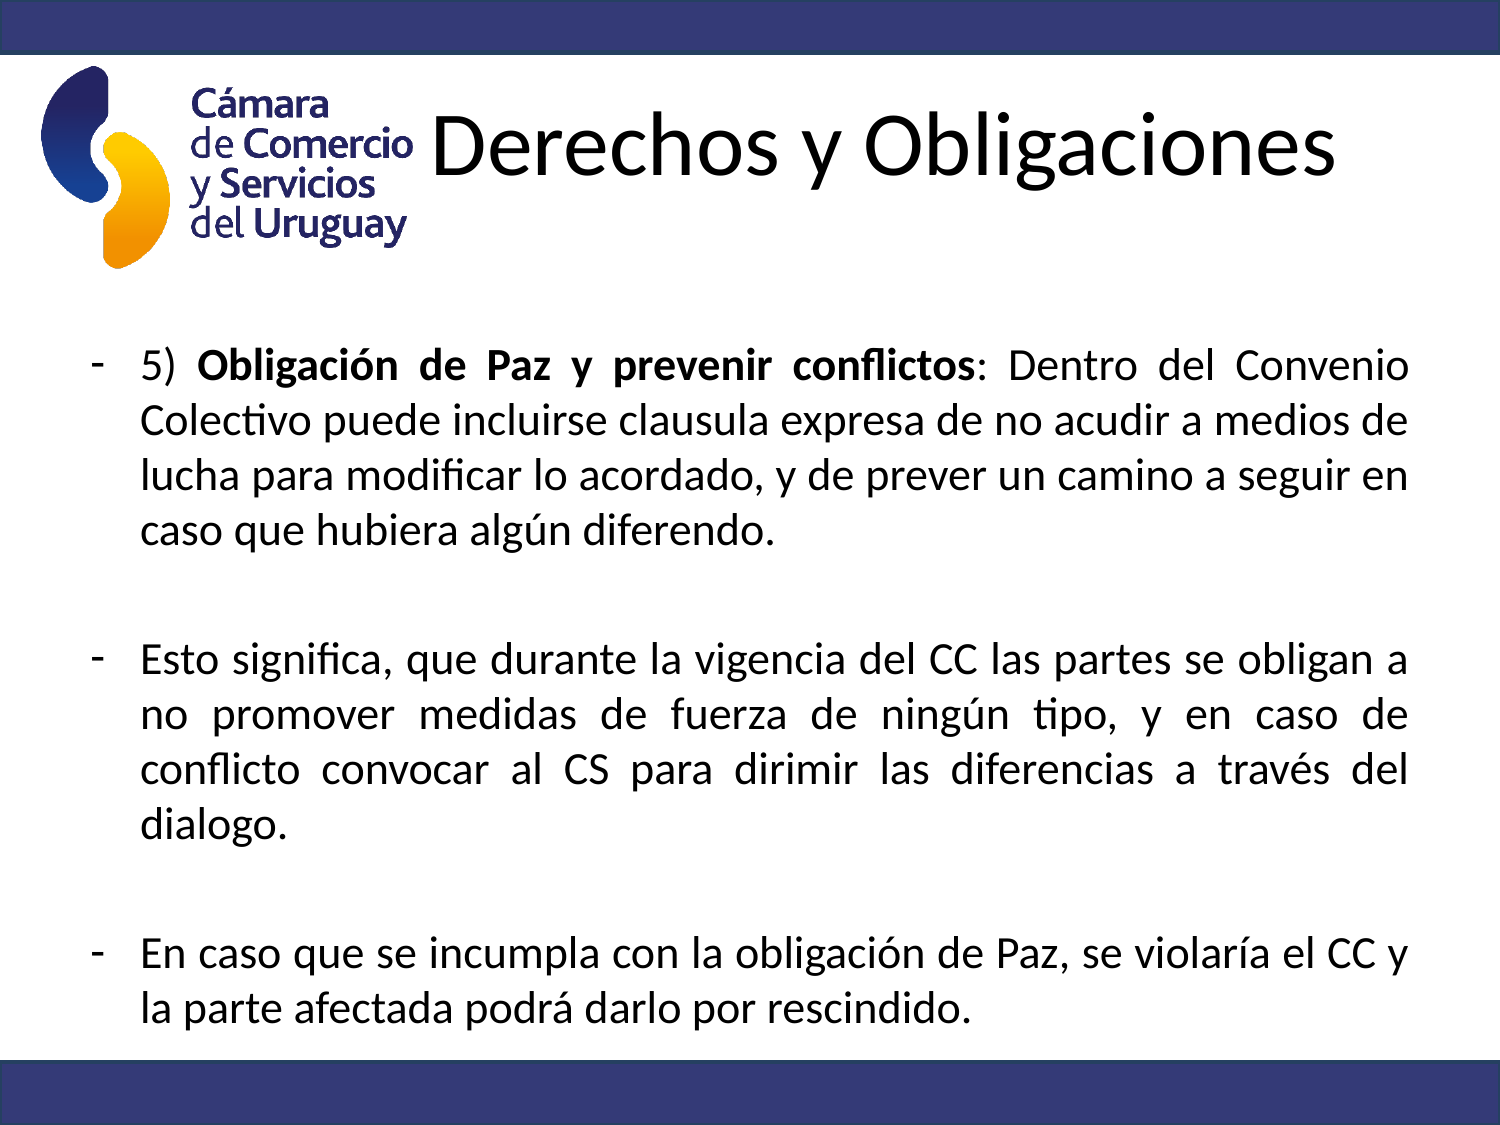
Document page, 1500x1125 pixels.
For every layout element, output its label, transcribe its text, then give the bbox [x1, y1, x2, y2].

title Derechos y Obligaciones [74, 55, 1426, 233]
list 5) Obligación de Paz y prevenir conflictos: Dentro del Convenio Colectivo puede incluirse clausula expresa de no acudir a medios de lucha para modificar lo acordado, y de prever un camino a seguir en caso que hubiera algún diferendo. Esto significa, que durante la vigencia del CC las partes se obligan a no promover medidas de fuerza de ningún tipo, y en caso de conflicto convocar al CS para dirimir las diferencias a través del dialogo. En caso que se incumpla con la obligación de Paz, se violaría el CC y la parte afectada podrá darlo por rescindido. [74, 262, 1426, 1048]
picture [40, 66, 413, 271]
text_box [0, 0, 1500, 55]
text_box [0, 1060, 1500, 1125]
